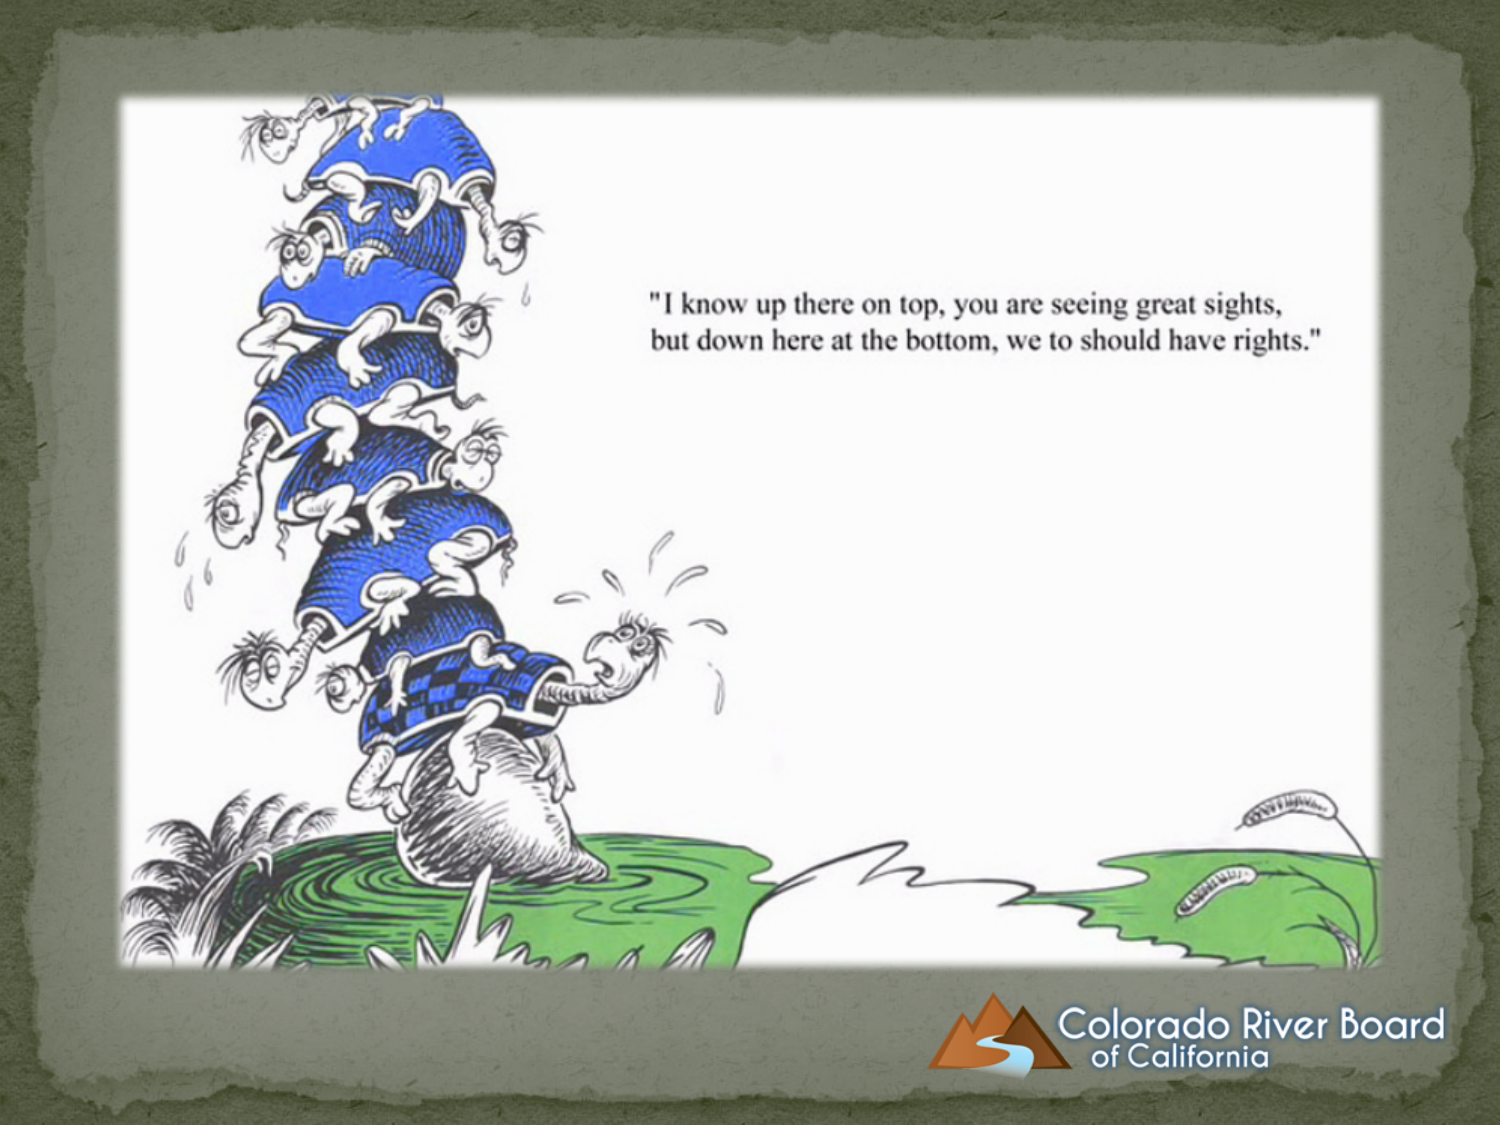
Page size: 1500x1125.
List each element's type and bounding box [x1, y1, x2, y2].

picture [114, 91, 1387, 975]
picture [924, 982, 1450, 1088]
